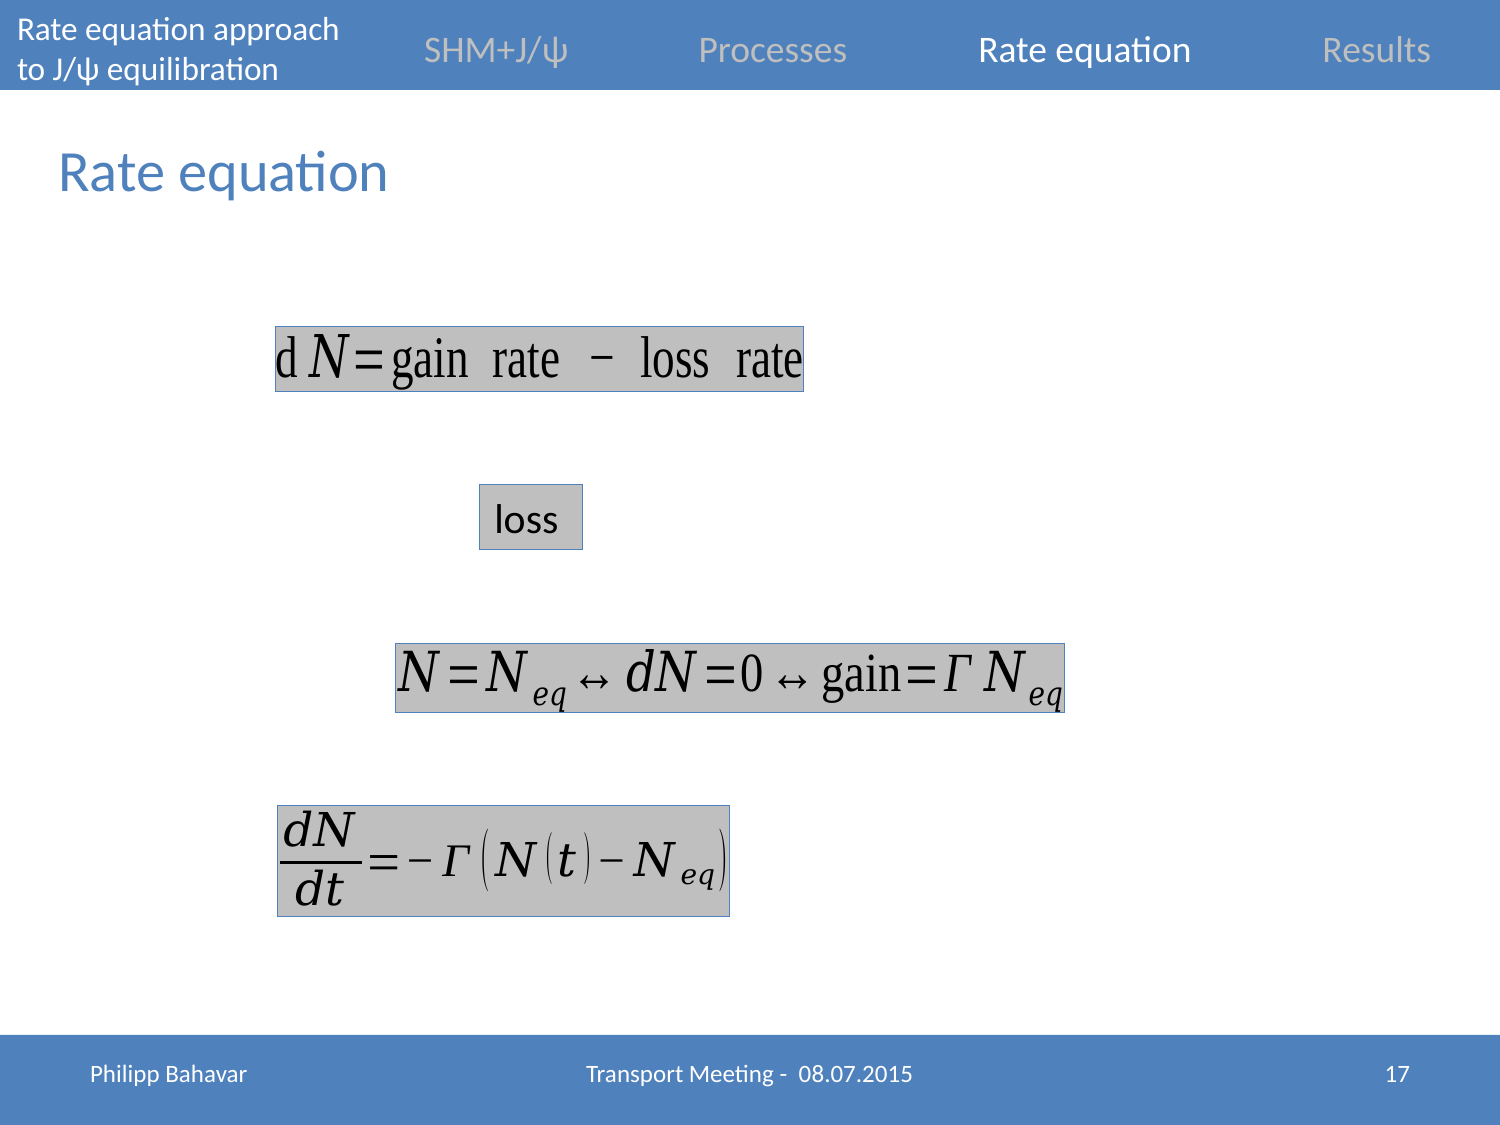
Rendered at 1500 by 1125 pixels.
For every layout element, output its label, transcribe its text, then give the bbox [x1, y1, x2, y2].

text_box Rate equation [43, 125, 405, 211]
text_box Rate equation [963, 17, 1207, 78]
text_box Processes [683, 17, 863, 78]
text_box Rate equation approach to J/ψ equilibration [2, 0, 356, 95]
footer Transport Meeting - 08.07.2015 [512, 1042, 988, 1103]
text_box SHM+J/ψ [409, 17, 584, 78]
slide_number Philipp Bahavar [75, 1042, 425, 1103]
text_box Results [1307, 17, 1447, 78]
slide_number 16 [1074, 1042, 1425, 1103]
